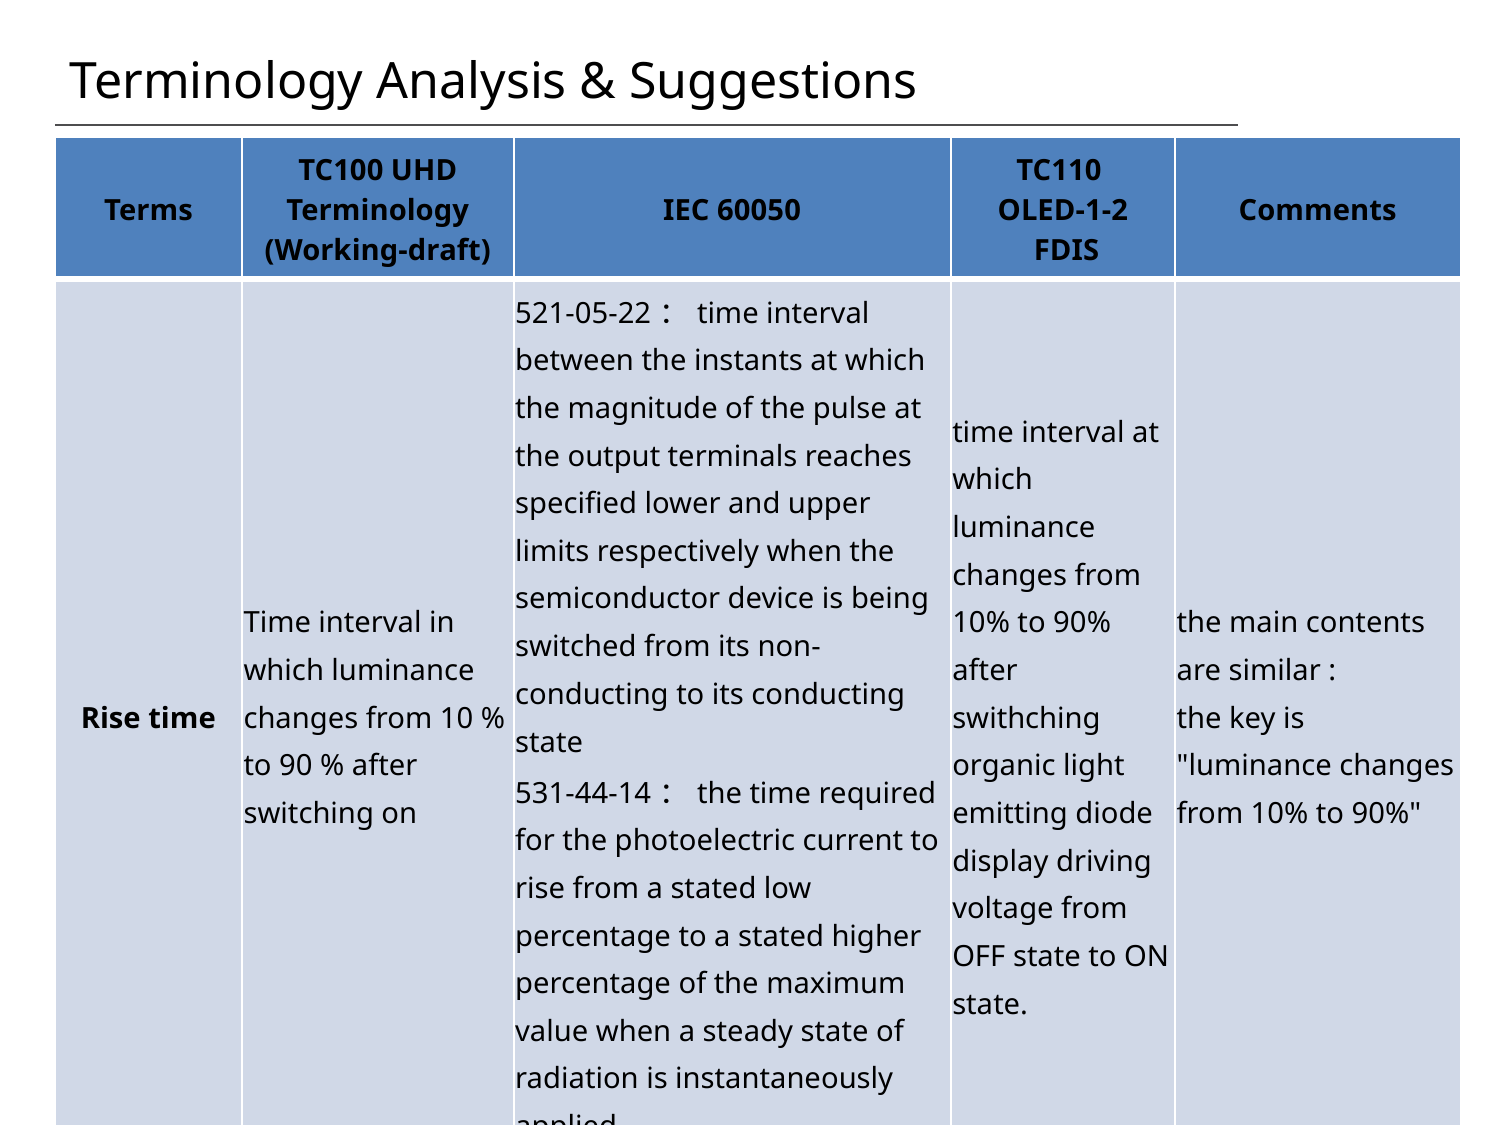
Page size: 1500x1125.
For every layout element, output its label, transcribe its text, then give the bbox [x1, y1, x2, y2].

table_cell the main contents are similar : the key is "luminance changes from 10% to 90%" [1176, 282, 1460, 1125]
table_cell Time interval in which luminance changes from 10 % to 90 % after switching on [243, 282, 513, 1125]
table_header TC110 OLED-1-2 FDIS [952, 138, 1174, 276]
title Terminology Analysis & Suggestions [54, 30, 1058, 126]
table_cell time interval at which luminance changes from 10% to 90% after swithching organic light emitting diode display driving voltage from OFF state to ON state. [952, 282, 1174, 1125]
table_header TC100 UHD Terminology (Working-draft) [243, 138, 513, 276]
table_header IEC 60050 [515, 138, 950, 276]
table_header Terms [56, 138, 241, 276]
table_cell 521-05-22：time interval between the instants at which the magnitude of the pulse at the output terminals reaches specified lower and upper limits respectively when the semiconductor device is being switched from its non-conducting to its conducting state 531-44-14：the time required for the photoelectric current to rise from a stated low percentage to a stated higher percentage of the maximum value when a steady state of radiation is instantaneously applied [515, 282, 950, 1125]
table_cell Rise time [56, 282, 241, 1125]
table_header Comments [1176, 138, 1460, 276]
